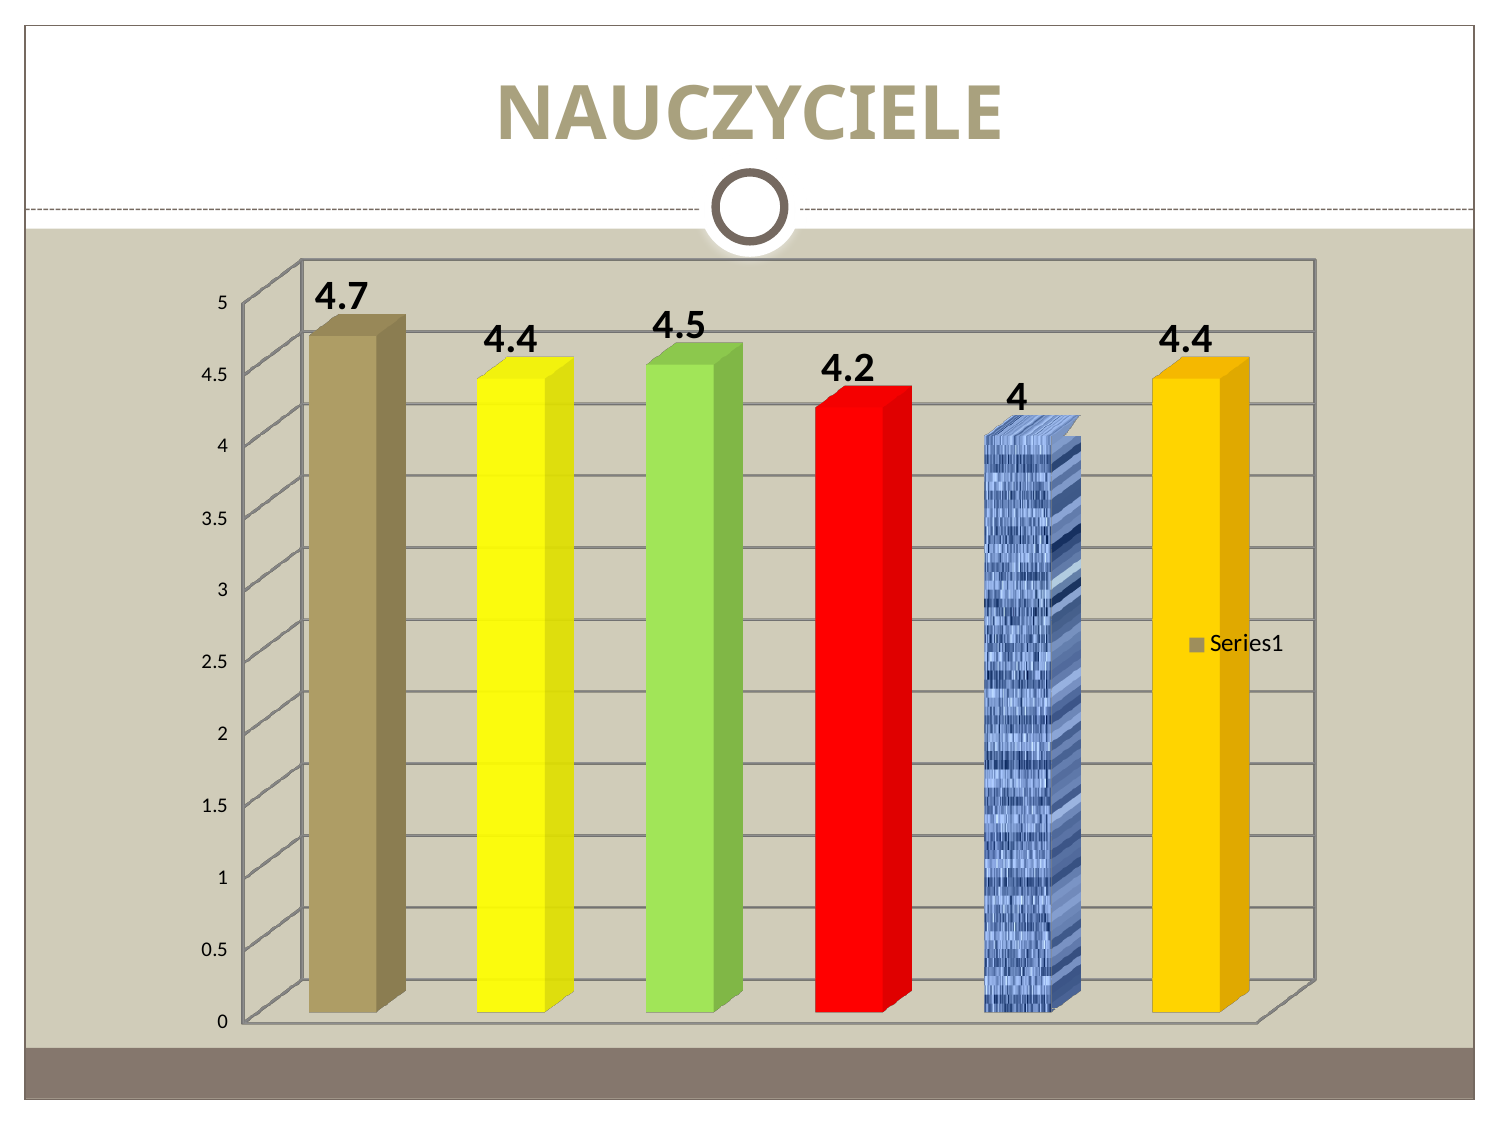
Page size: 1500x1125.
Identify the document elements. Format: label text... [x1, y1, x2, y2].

title NAUCZYCIELE [49, 37, 1450, 162]
chart [175, 237, 1466, 1056]
